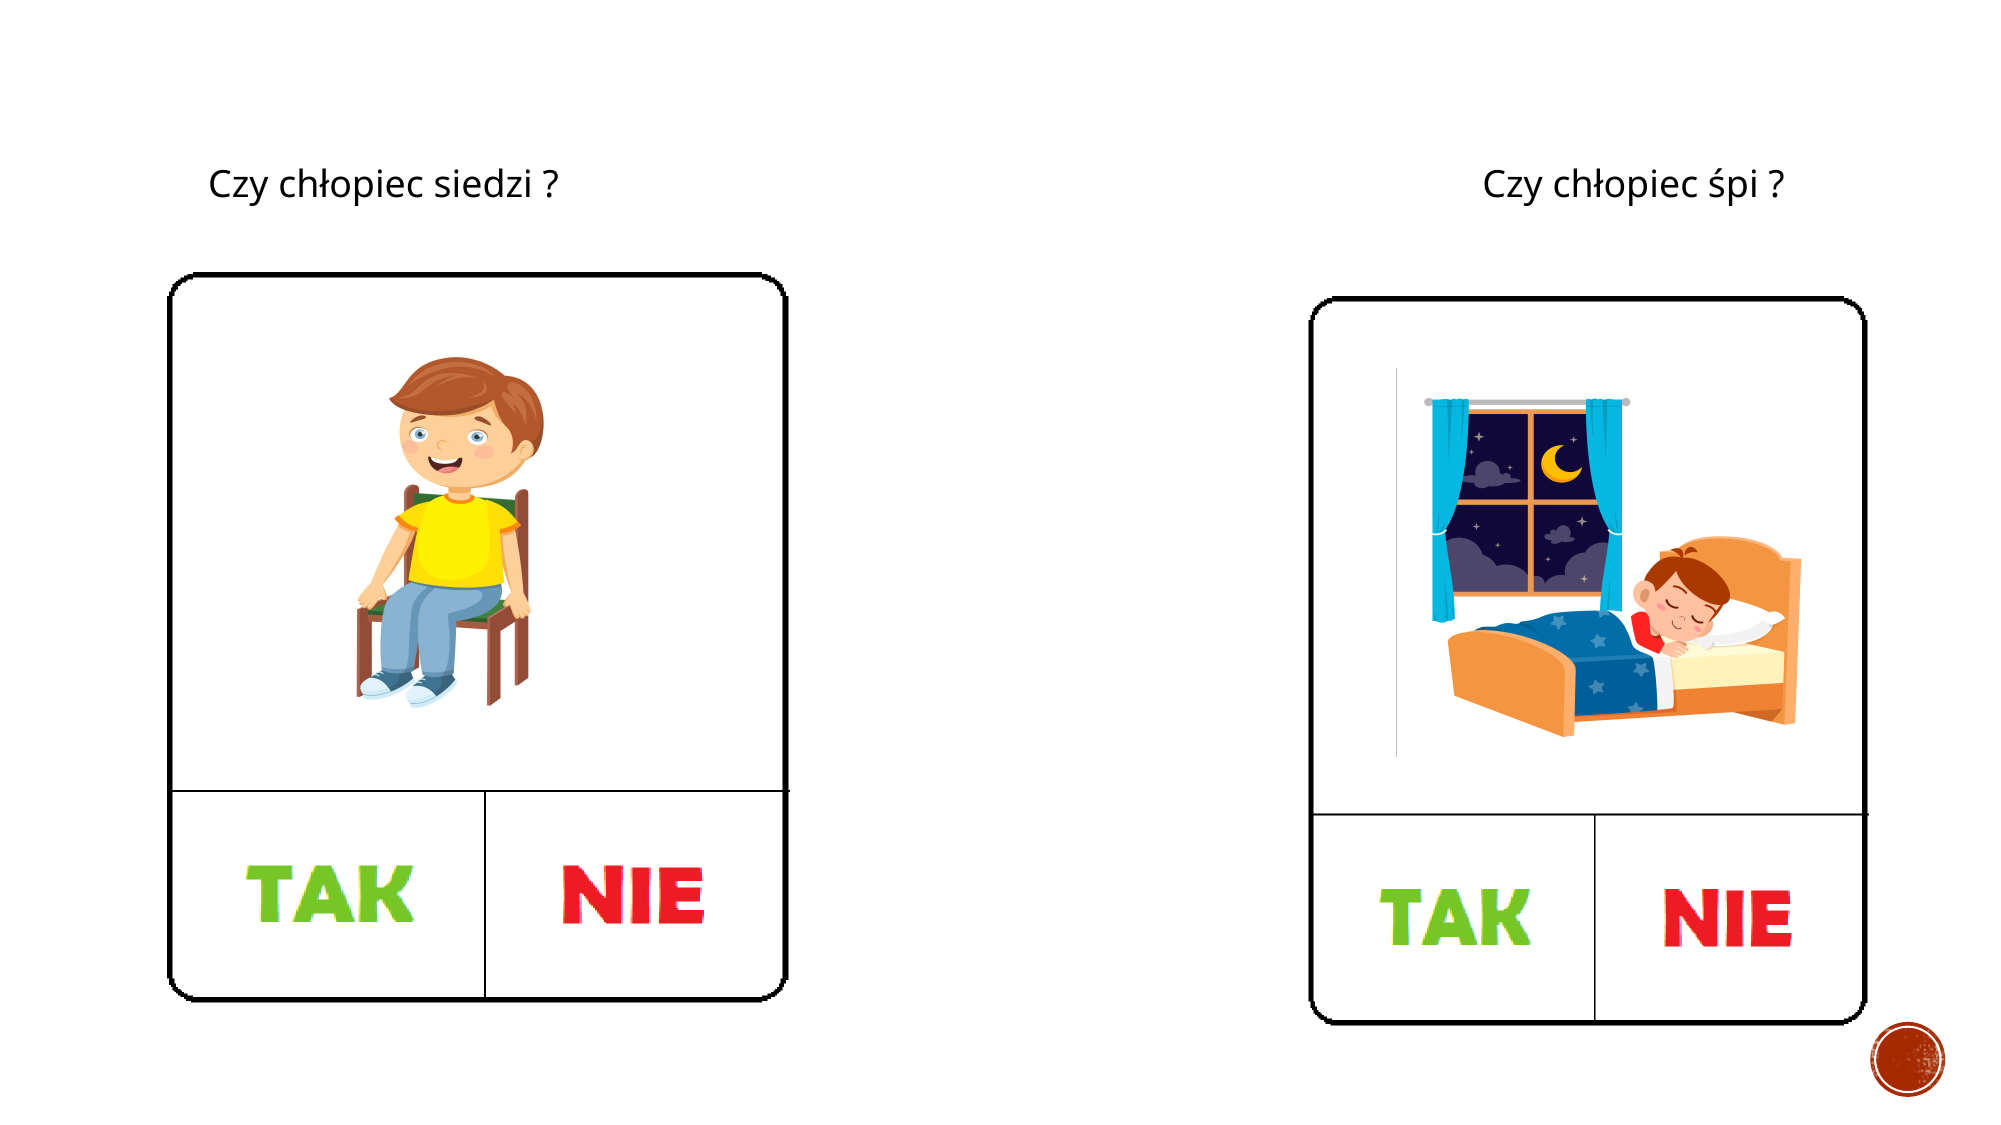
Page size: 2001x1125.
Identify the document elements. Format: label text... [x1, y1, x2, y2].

text_box Czy chłopiec siedzi ? Czy chłopiec śpi ? [193, 149, 1804, 213]
picture [153, 260, 799, 1007]
picture [1296, 284, 1877, 1030]
